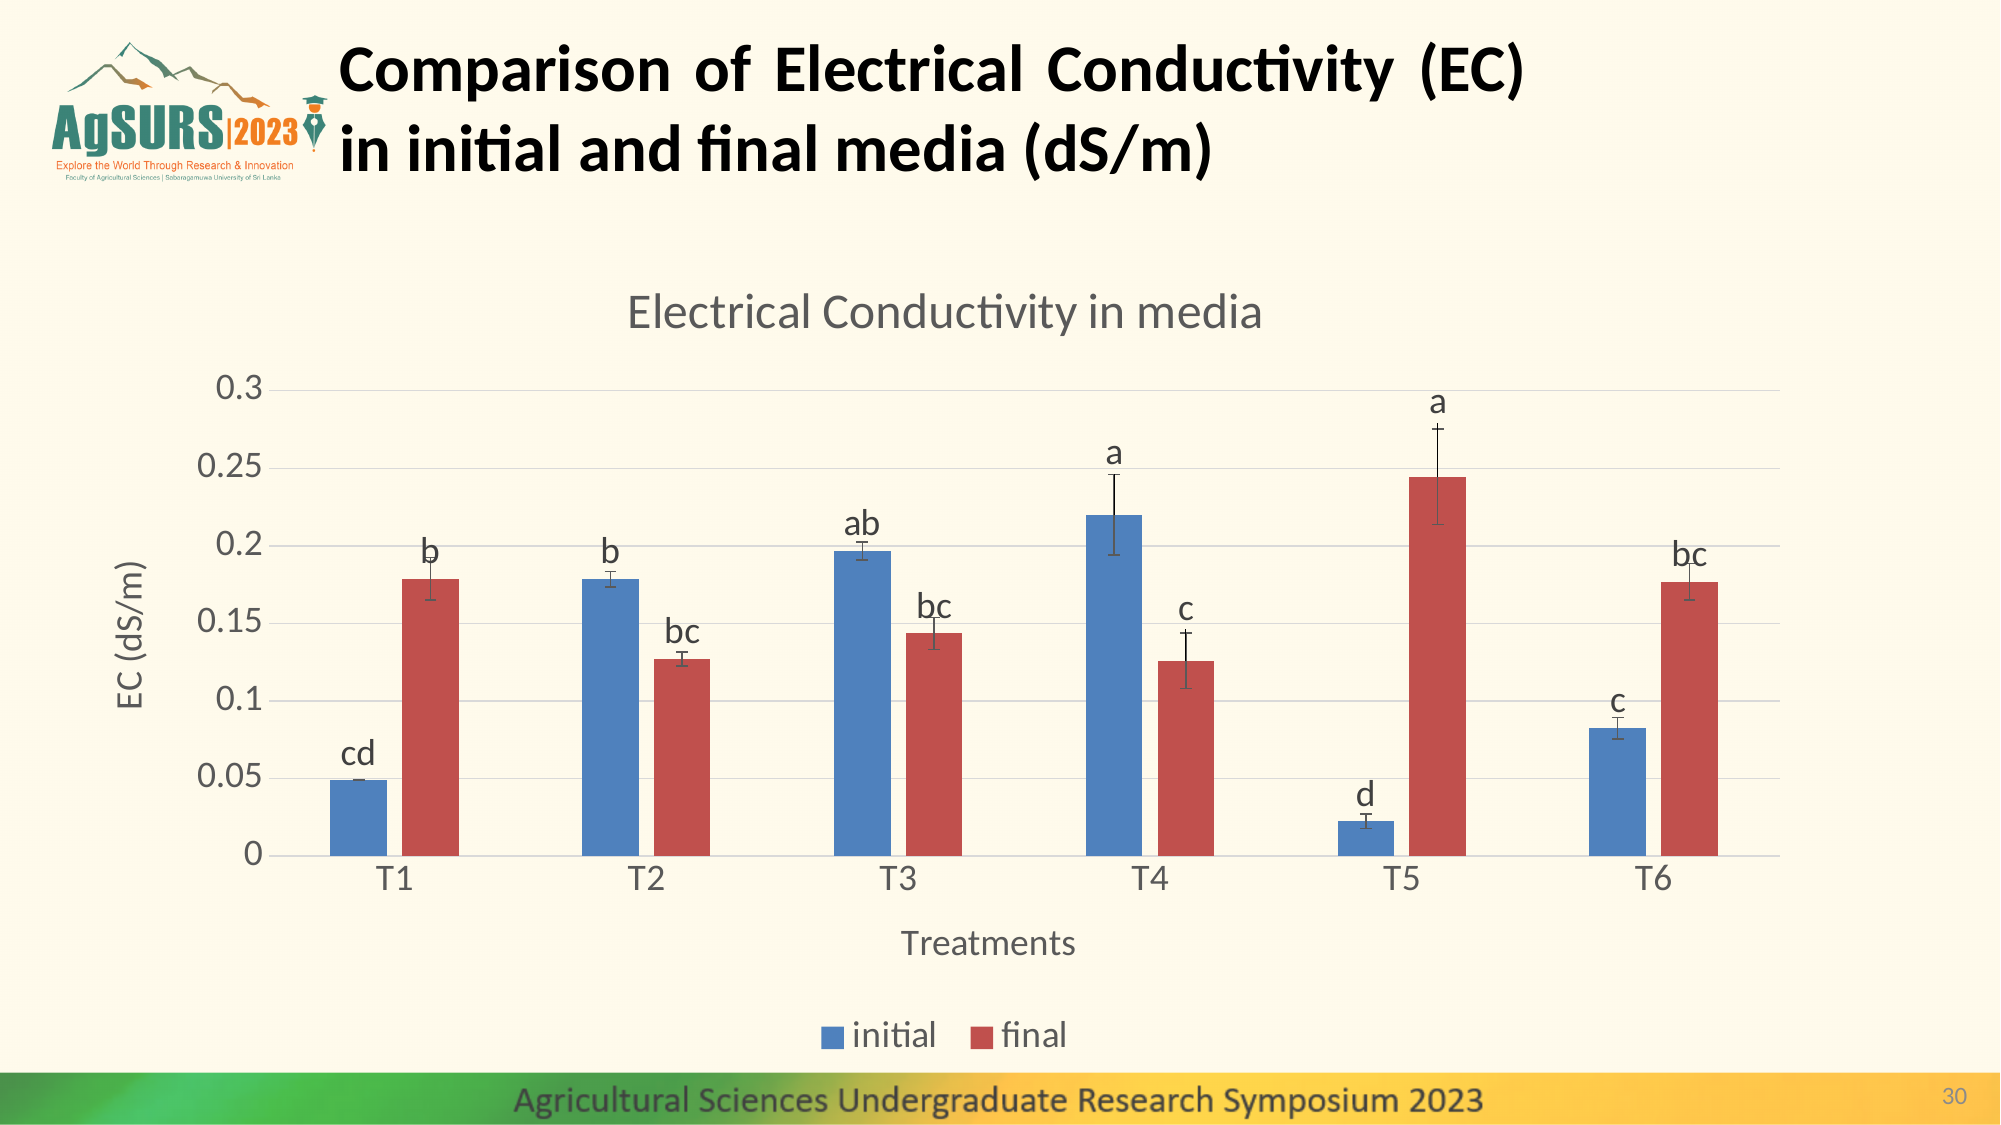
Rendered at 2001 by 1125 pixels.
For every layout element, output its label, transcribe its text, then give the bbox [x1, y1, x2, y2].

text_box Comparison of Electrical Conductivity (EC) in initial and final media (dS/m) [324, 17, 1543, 225]
picture [0, 0, 2000, 1125]
chart [75, 251, 1815, 1065]
slide_number 30 [1532, 1065, 1983, 1125]
